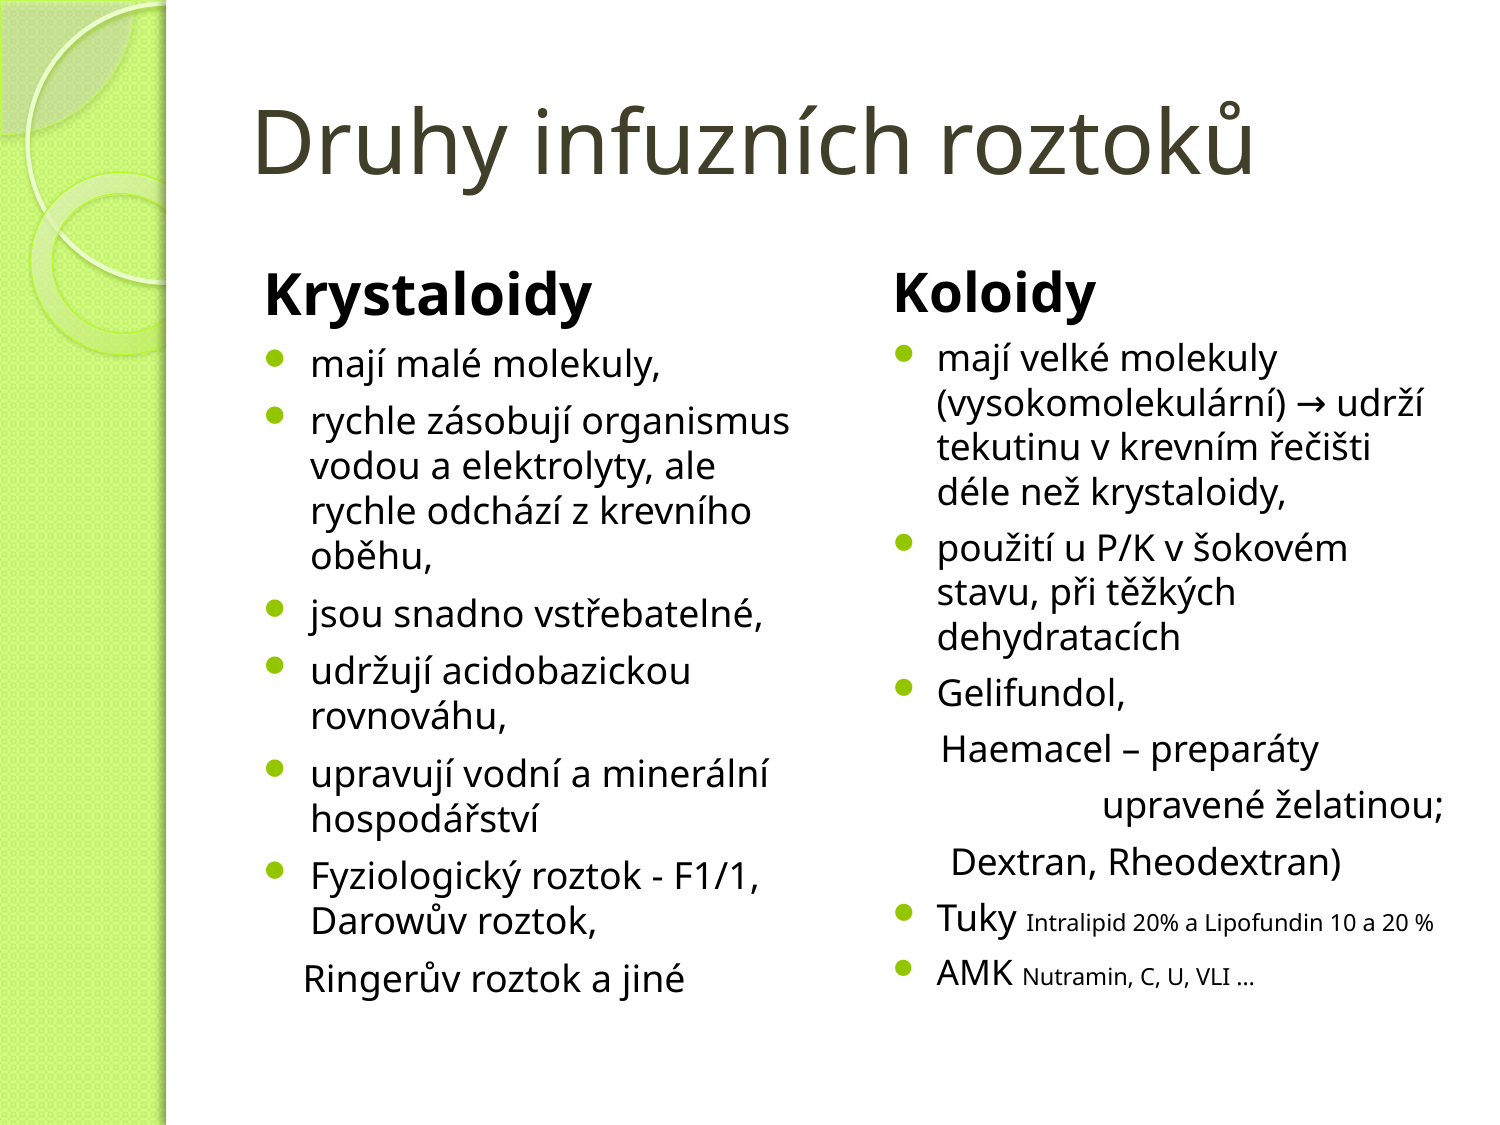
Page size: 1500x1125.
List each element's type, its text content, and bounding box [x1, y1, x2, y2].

title Druhy infuzních roztoků [235, 45, 1466, 233]
list Krystaloidy mají malé molekuly, rychle zásobují organismus vodou a elektrolyty, ale rychle odchází z krevního oběhu, jsou snadno vstřebatelné, udržují acidobazickou rovnováhu, upravují vodní a minerální hospodářství Fyziologický roztok - F1/1, Darowův roztok, Ringerův roztok a jiné [235, 249, 836, 1015]
list Koloidy mají velké molekuly (vysokomolekulární) → udrží tekutinu v krevním řečišti déle než krystaloidy, použití u P/K v šokovém stavu, při těžkých dehydratacích Gelifundol, Haemacel – preparáty upravené želatinou; Dextran, Rheodextran) Tuky Intralipid 20% a Lipofundin 10 a 20 % AMK Nutramin, C, U, VLI … [865, 249, 1466, 1015]
